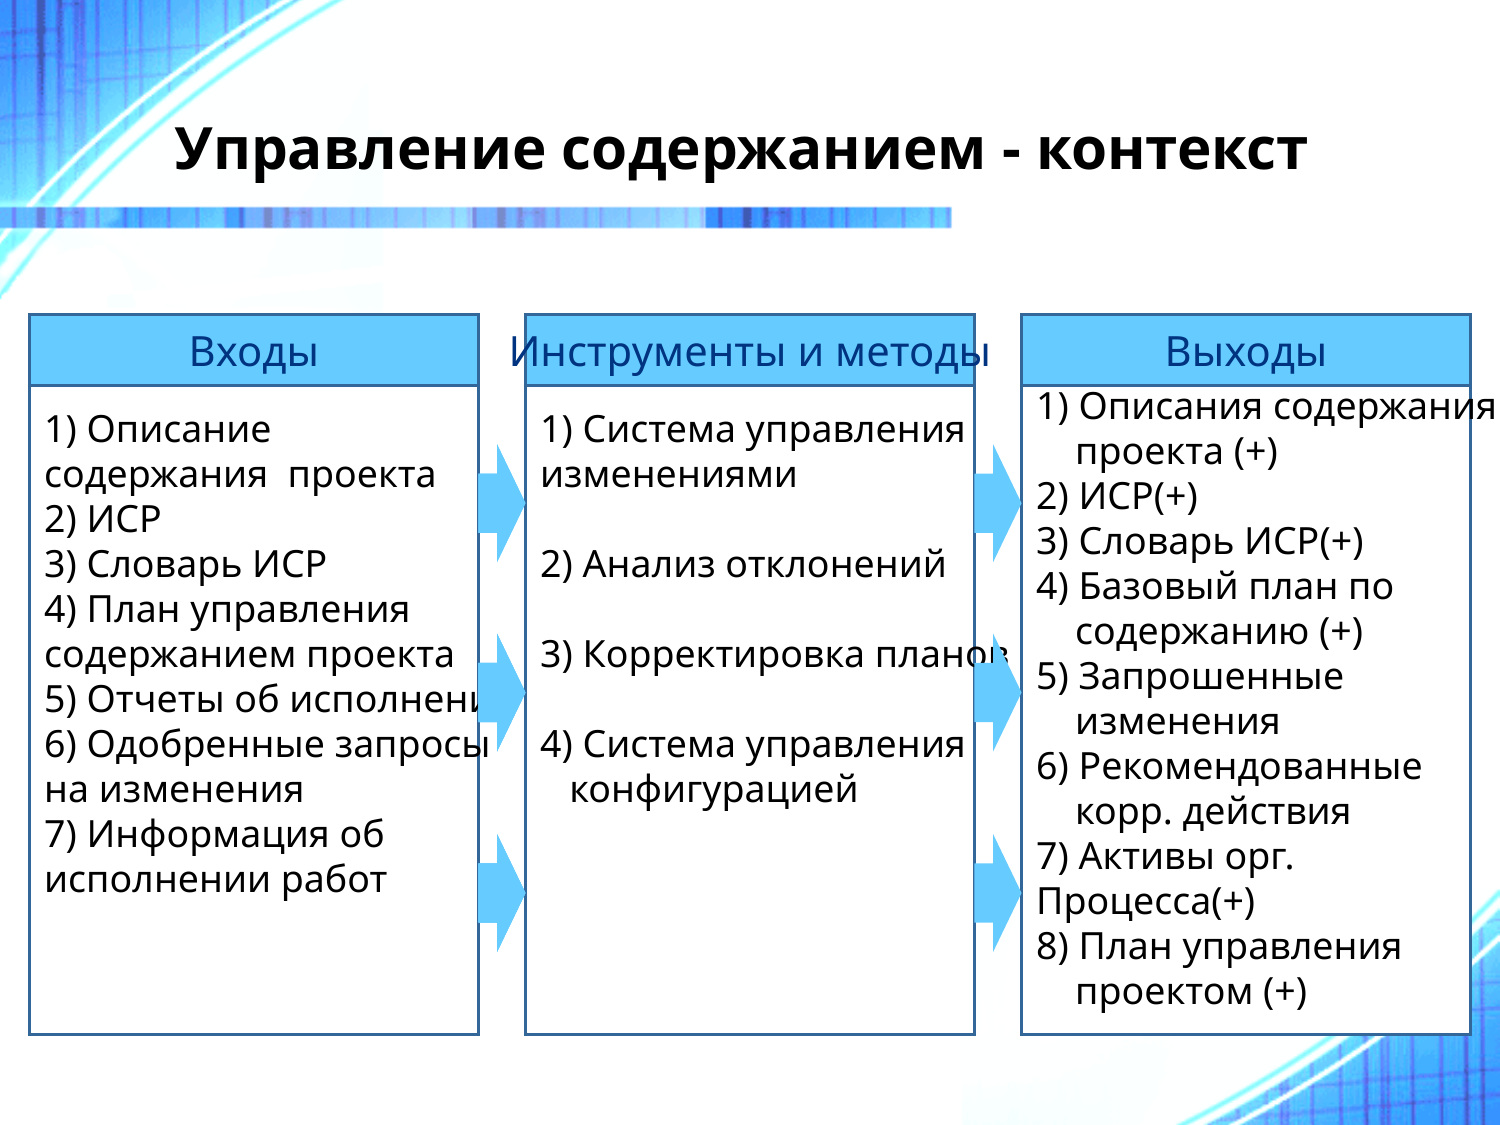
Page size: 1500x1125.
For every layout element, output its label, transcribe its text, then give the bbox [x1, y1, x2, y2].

title Управление содержанием - контекст [159, 11, 1448, 190]
text_box 1) Система управления изменениями 2) Анализ отклонений 3) Корректировка планов 4) Система управления конфигурацией [525, 386, 975, 1035]
text_box 1) Описания содержания проекта (+) 2) ИСР(+) 3) Словарь ИСР(+) 4) Базовый план по содержанию (+) 5) Запрошенные изменения 6) Рекомендованные корр. действия 7) Активы орг. Процесса(+) 8) План управления проектом (+) [1021, 386, 1471, 1035]
text_box Инструменты и методы [525, 314, 975, 386]
picture [0, 0, 1500, 1125]
text_box 1) Описание содержания проекта 2) ИСР 3) Словарь ИСР 4) План управления содержанием проекта 5) Отчеты об исполнении 6) Одобренные запросы на изменения 7) Информация об исполнении работ [29, 386, 479, 1035]
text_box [478, 444, 526, 953]
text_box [974, 444, 1022, 953]
text_box Выходы [1021, 314, 1471, 386]
text_box Входы [29, 314, 479, 386]
